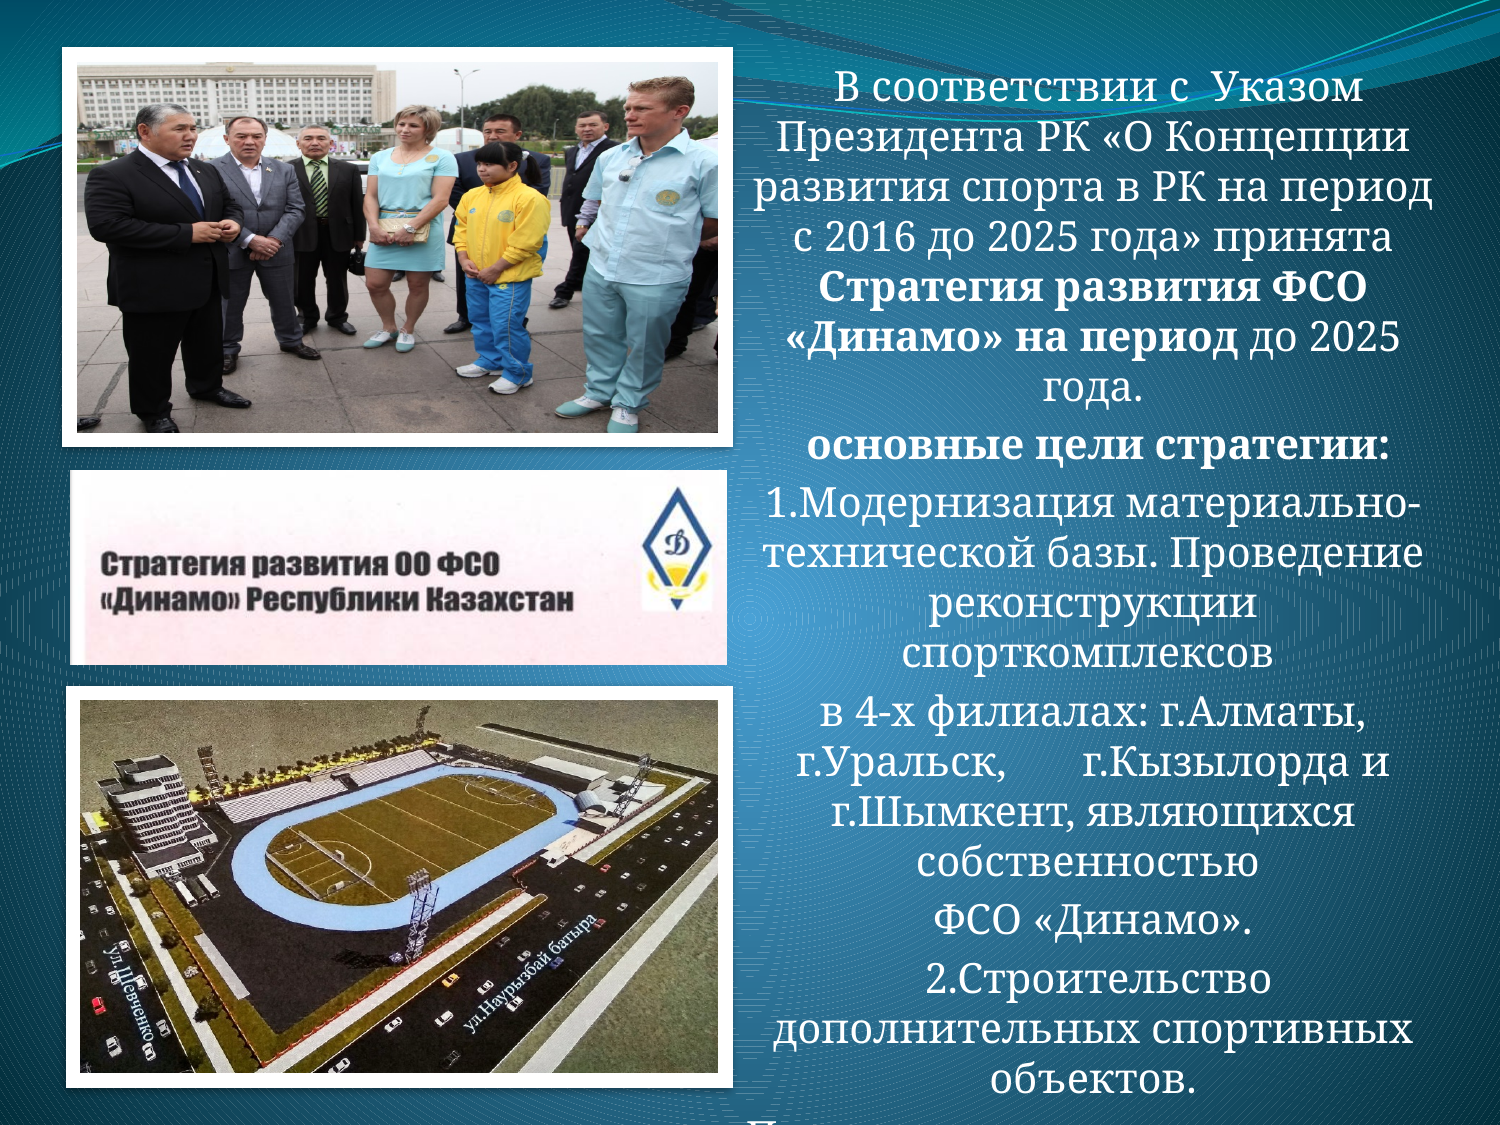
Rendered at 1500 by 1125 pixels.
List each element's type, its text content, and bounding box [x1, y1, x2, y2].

subtitle В соответствии с Указом Президента РК «О Концепции развития спорта в РК на период с 2016 до 2025 года» принята Стратегия развития ФСО «Динамо» на период до 2025 года. основные цели стратегии: 1.Модернизация материально-технической базы. Проведение реконструкции спорткомплексов в 4-х филиалах: г.Алматы, г.Уральск, г.Кызылорда и г.Шымкент, являющихся собственностью ФСО «Динамо». 2.Строительство дополнительных спортивных объектов. Проведение текущего ремонта и улучшение материальной базы всех филиалов. [738, 52, 1459, 733]
picture [79, 699, 719, 1074]
picture [76, 61, 719, 433]
picture [69, 470, 727, 666]
